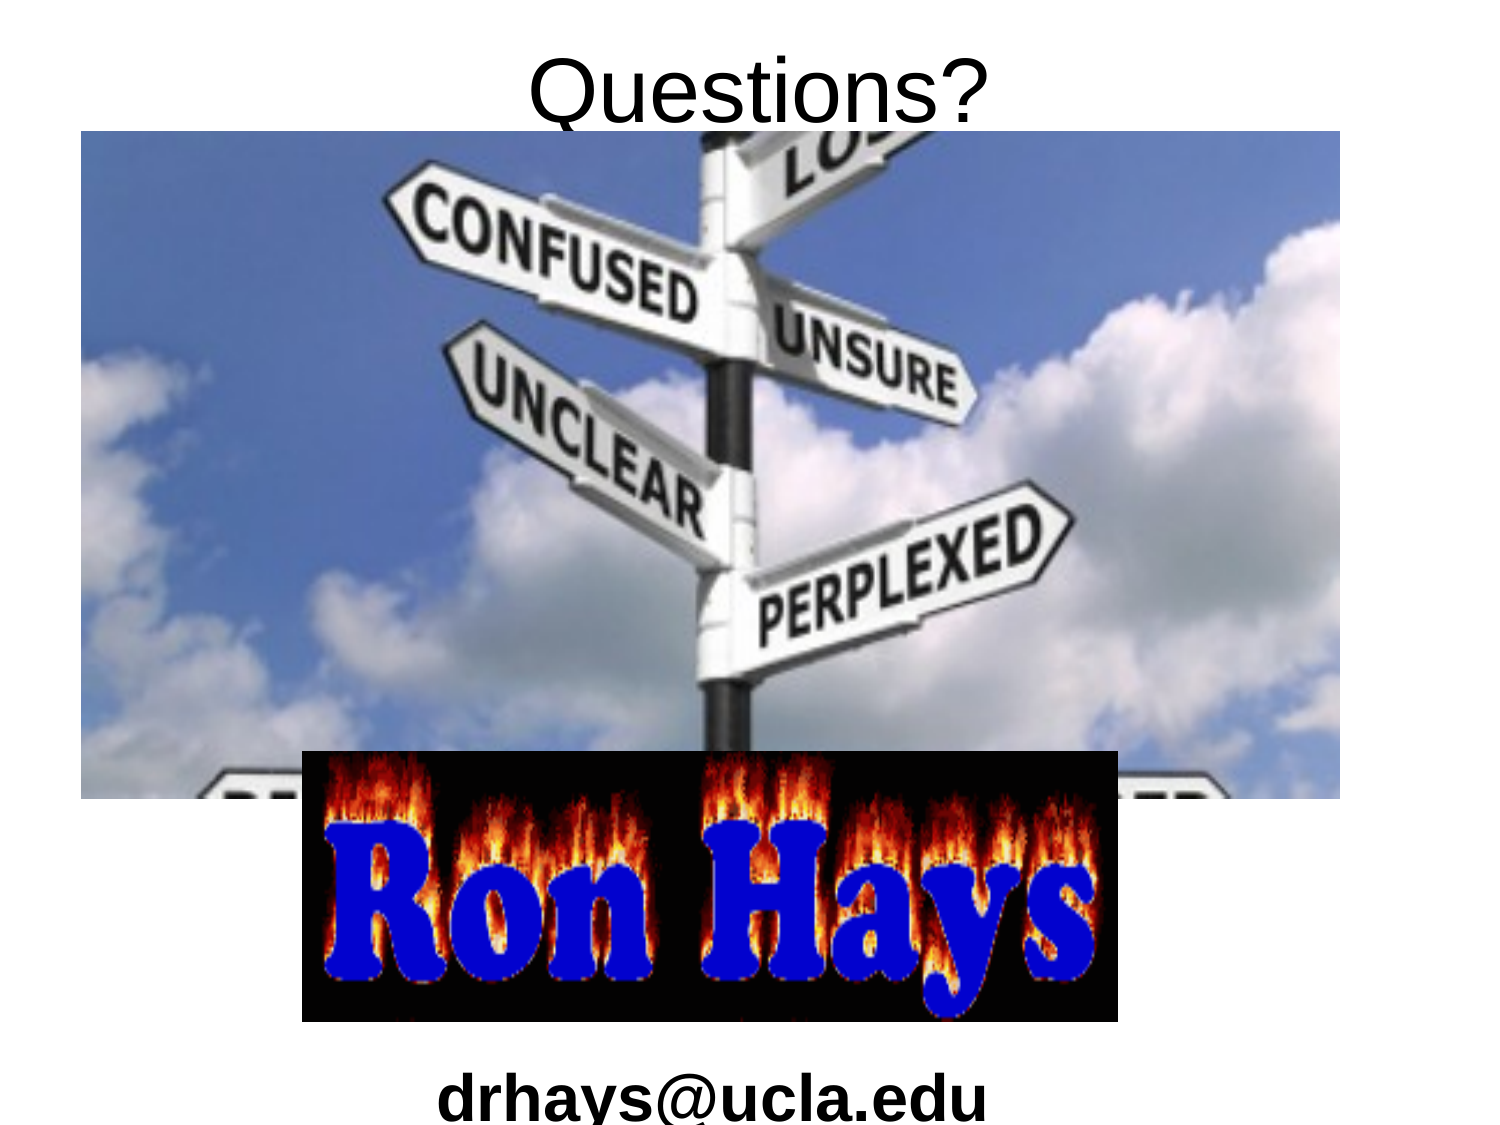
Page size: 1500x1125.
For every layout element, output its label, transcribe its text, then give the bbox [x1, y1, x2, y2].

text_box drhays@ucla.edu (310-794-2294) [421, 1047, 1033, 1125]
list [80, 131, 1340, 800]
title Questions? [18, 0, 1500, 195]
picture [302, 751, 1118, 1022]
